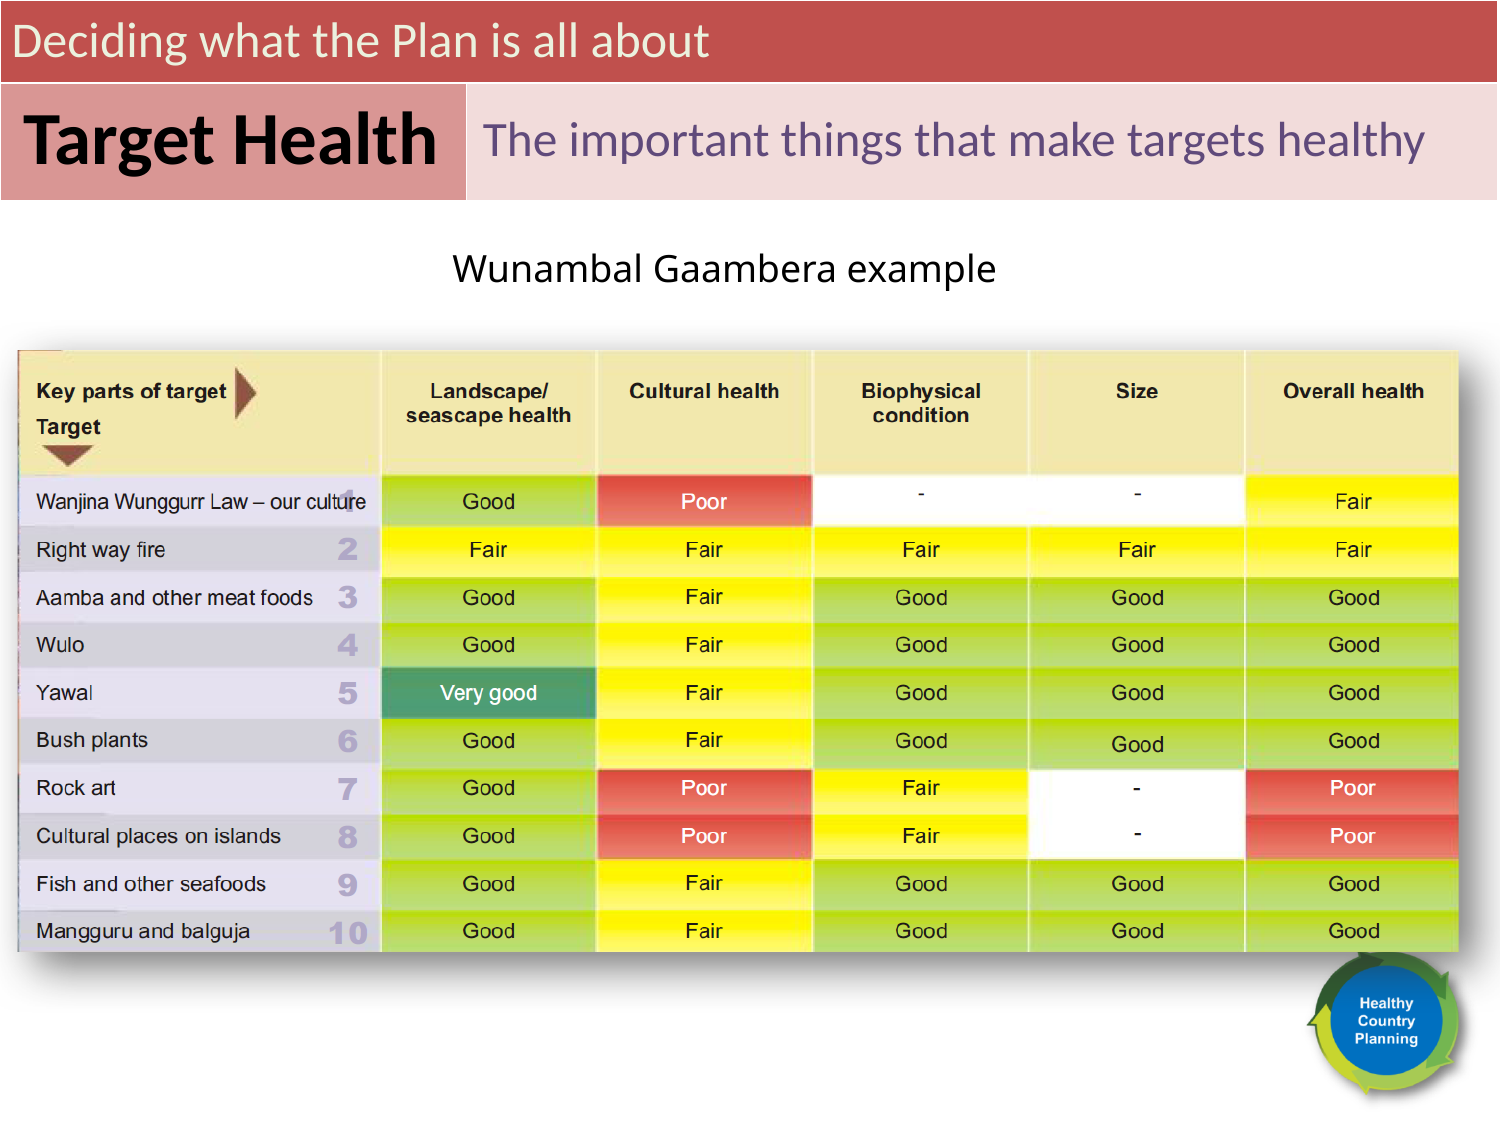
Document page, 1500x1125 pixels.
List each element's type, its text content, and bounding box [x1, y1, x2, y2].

list The important things that make targets healthy [467, 99, 1500, 175]
text_box Wunambal Gaambera example [237, 237, 1213, 298]
list Deciding what the Plan is all about [0, 0, 1494, 76]
list Target Health [0, 82, 463, 189]
picture [1287, 937, 1498, 1125]
picture [17, 349, 1459, 953]
